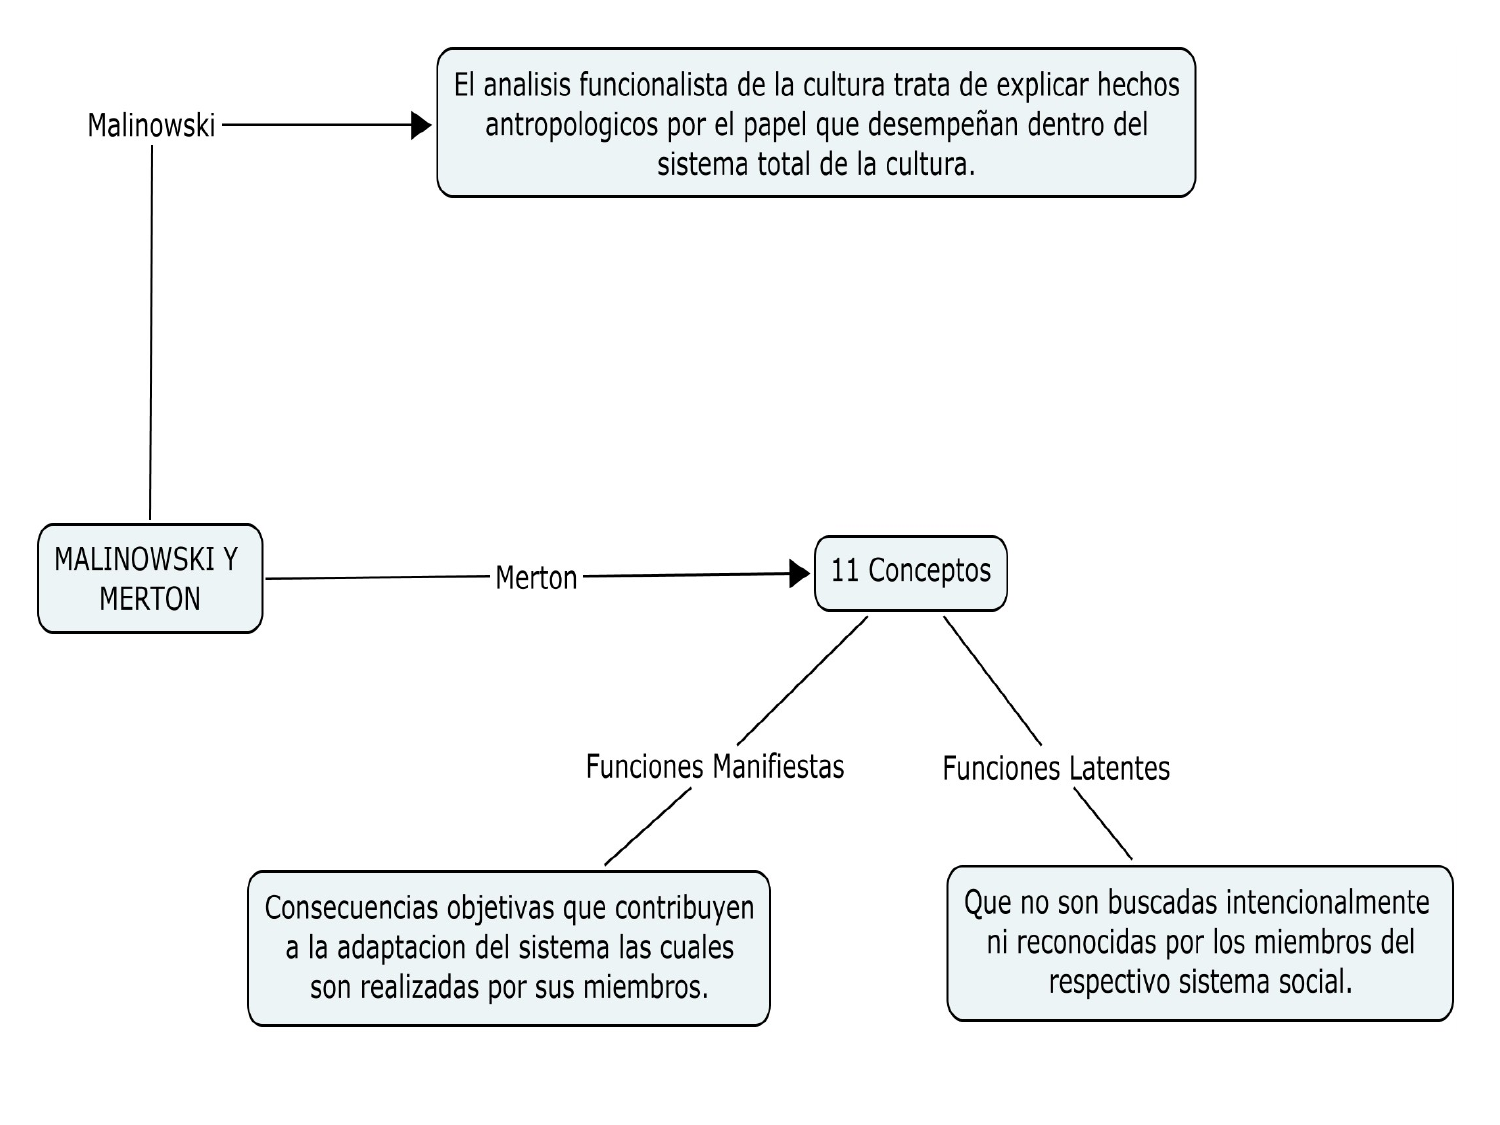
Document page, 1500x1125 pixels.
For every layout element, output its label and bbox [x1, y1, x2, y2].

picture [34, 46, 1457, 1032]
